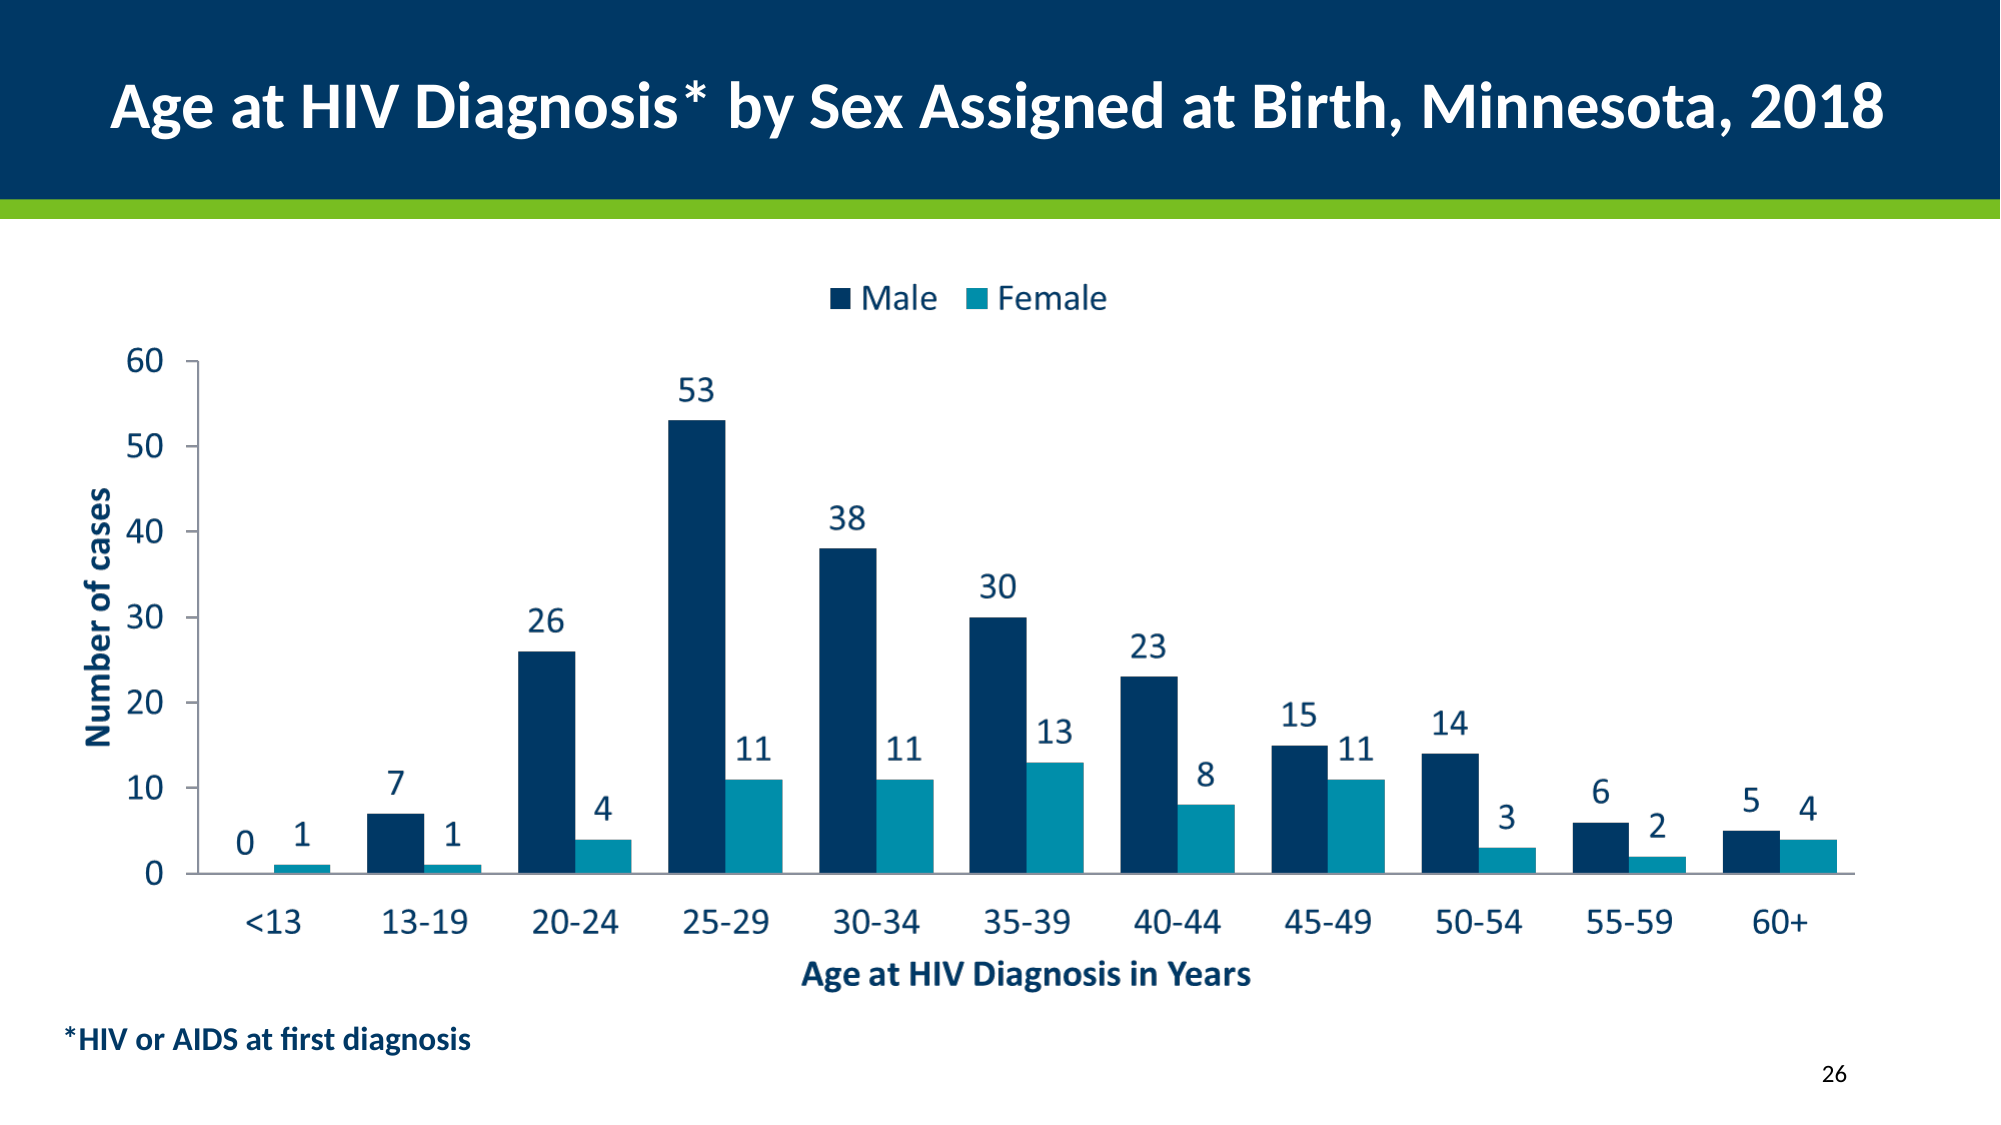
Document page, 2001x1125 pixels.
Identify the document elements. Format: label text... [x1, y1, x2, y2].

title Age at HIV Diagnosis* by Sex Assigned at Birth, Minnesota, 2018 [75, 24, 1923, 175]
slide_number 26 [1622, 1042, 1863, 1103]
picture [47, 257, 1878, 1021]
footer *HIV or AIDS at first diagnosis [47, 1021, 1878, 1053]
